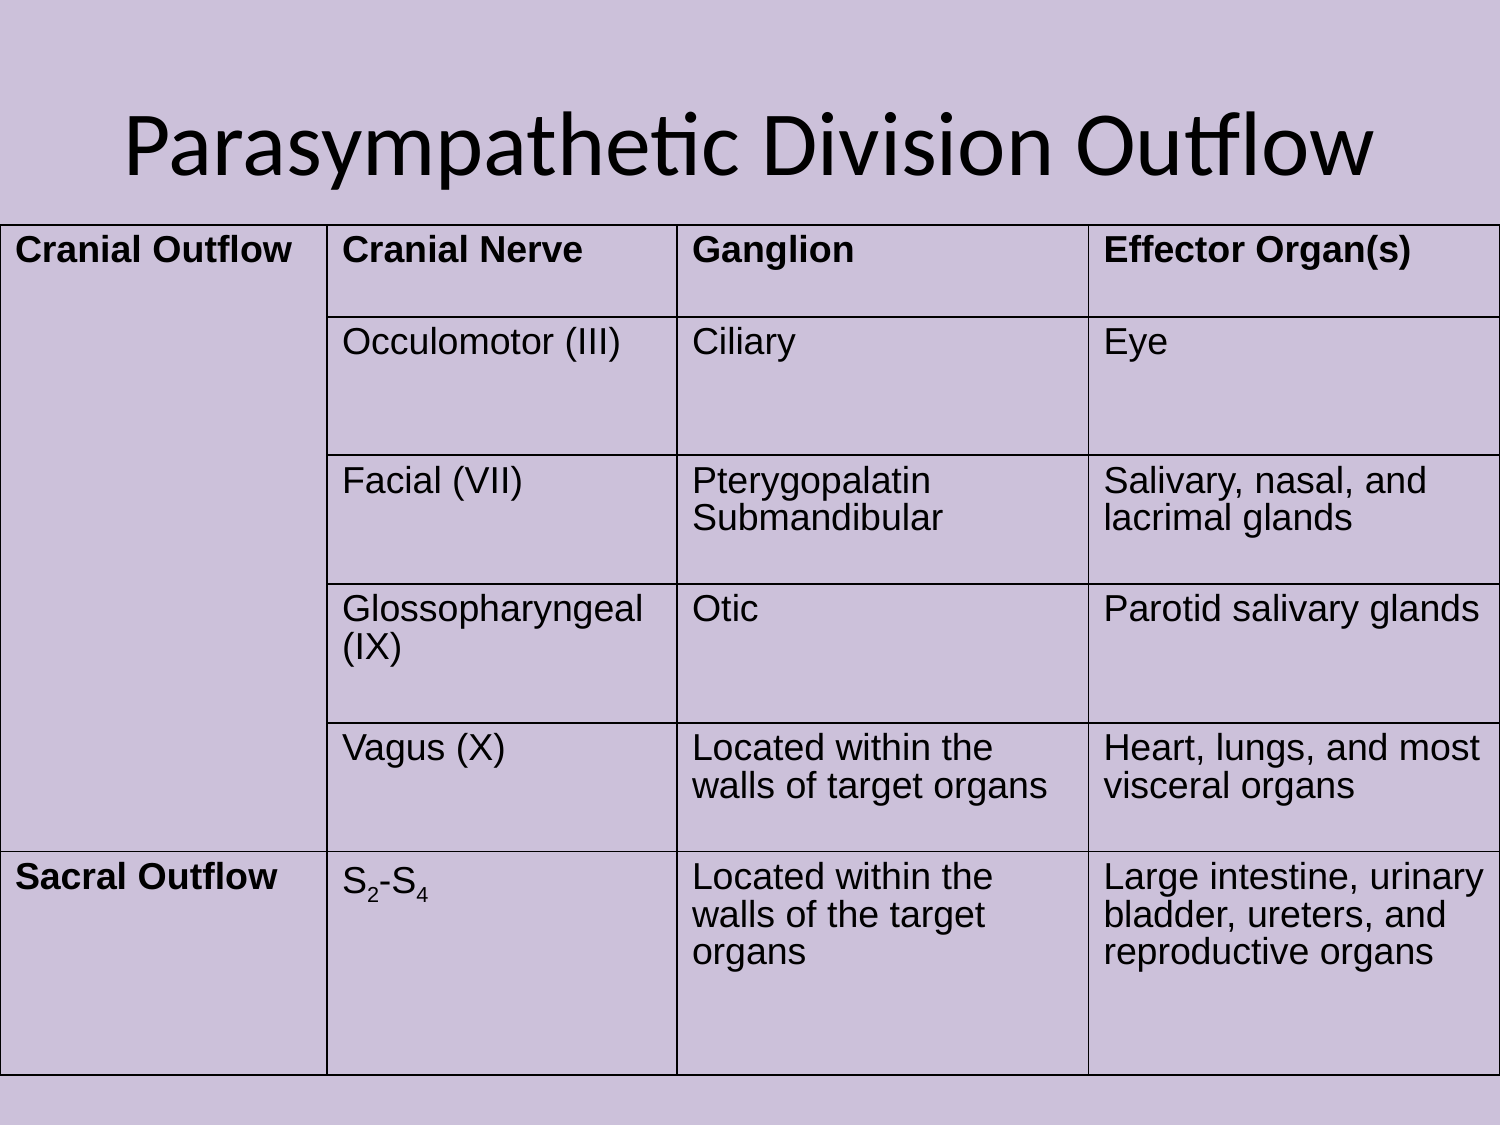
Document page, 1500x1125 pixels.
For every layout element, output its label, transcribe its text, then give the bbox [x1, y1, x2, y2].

table_cell Sacral Outflow [1, 852, 326, 1074]
table_cell Otic [678, 585, 1088, 722]
table_cell Located within the walls of the target organs [678, 852, 1088, 1074]
table_cell Vagus (X) [328, 724, 676, 851]
table_cell Glossopharyngeal (IX) [328, 585, 676, 722]
table_cell Heart, lungs, and most visceral organs [1089, 724, 1499, 851]
table_cell Salivary, nasal, and lacrimal glands [1089, 456, 1499, 583]
table_cell Large intestine, urinary bladder, ureters, and reproductive organs [1089, 852, 1499, 1074]
title Parasympathetic Division Outflow [75, 45, 1425, 233]
table_header Cranial Outflow [1, 226, 326, 851]
table_header Effector Organ(s) [1089, 226, 1499, 316]
table_cell Ciliary [678, 318, 1088, 454]
table_cell S2-S4 [328, 852, 676, 1074]
table_cell Facial (VII) [328, 456, 676, 583]
table_cell Pterygopalatin Submandibular [678, 456, 1088, 583]
table_cell Eye [1089, 318, 1499, 454]
table_header Ganglion [678, 233, 1088, 316]
table_header Cranial Nerve [328, 233, 676, 316]
table_cell Located within the walls of target organs [678, 724, 1088, 851]
table_cell Parotid salivary glands [1089, 585, 1499, 722]
table_cell Occulomotor (III) [328, 318, 676, 454]
